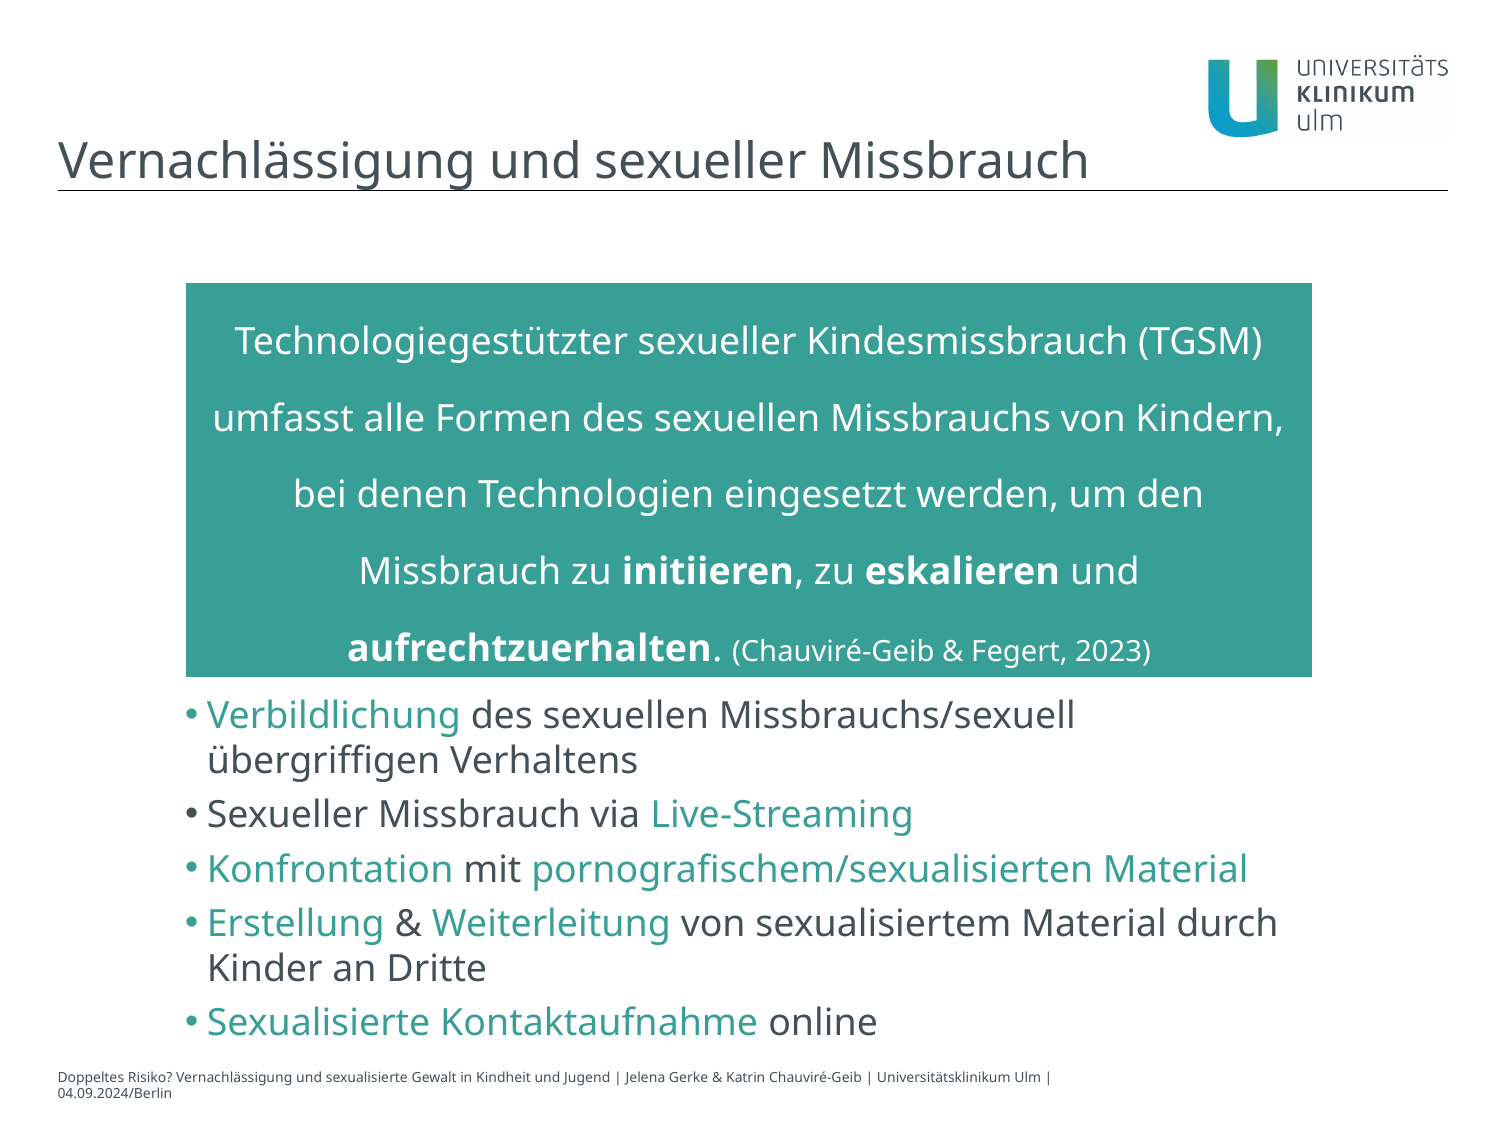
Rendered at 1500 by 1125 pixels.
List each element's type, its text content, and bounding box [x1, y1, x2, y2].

text_box Vernachlässigung und sexueller Missbrauch [58, 119, 1122, 192]
table_header Technologiegestützter sexueller Kindesmissbrauch (TGSM) umfasst alle Formen des sexuellen Missbrauchs von Kindern, bei denen Technologien eingesetzt werden, um den Missbrauch zu initiieren, zu eskalieren und aufrechtzuerhalten. (Chauviré-Geib & Fegert, 2023) [186, 283, 1312, 677]
footer Doppeltes Risiko? Vernachlässigung und sexualisierte Gewalt in Kindheit und Jugend | Jelena Gerke & Katrin Chauviré-Geib | Universitätsklinikum Ulm | 04.09.2024/Berlin [57, 1065, 1099, 1104]
picture [1206, 54, 1450, 138]
text_box TGSM kann verschiedene Formen umfassen, z.B. Verbildlichung des sexuellen Missbrauchs/sexuell übergriffigen Verhaltens Sexueller Missbrauch via Live-Streaming Konfrontation mit pornografischem/sexualisierten Material Erstellung & Weiterleitung von sexualisiertem Material durch Kinder an Dritte Sexualisierte Kontaktaufnahme online [184, 682, 1313, 1066]
